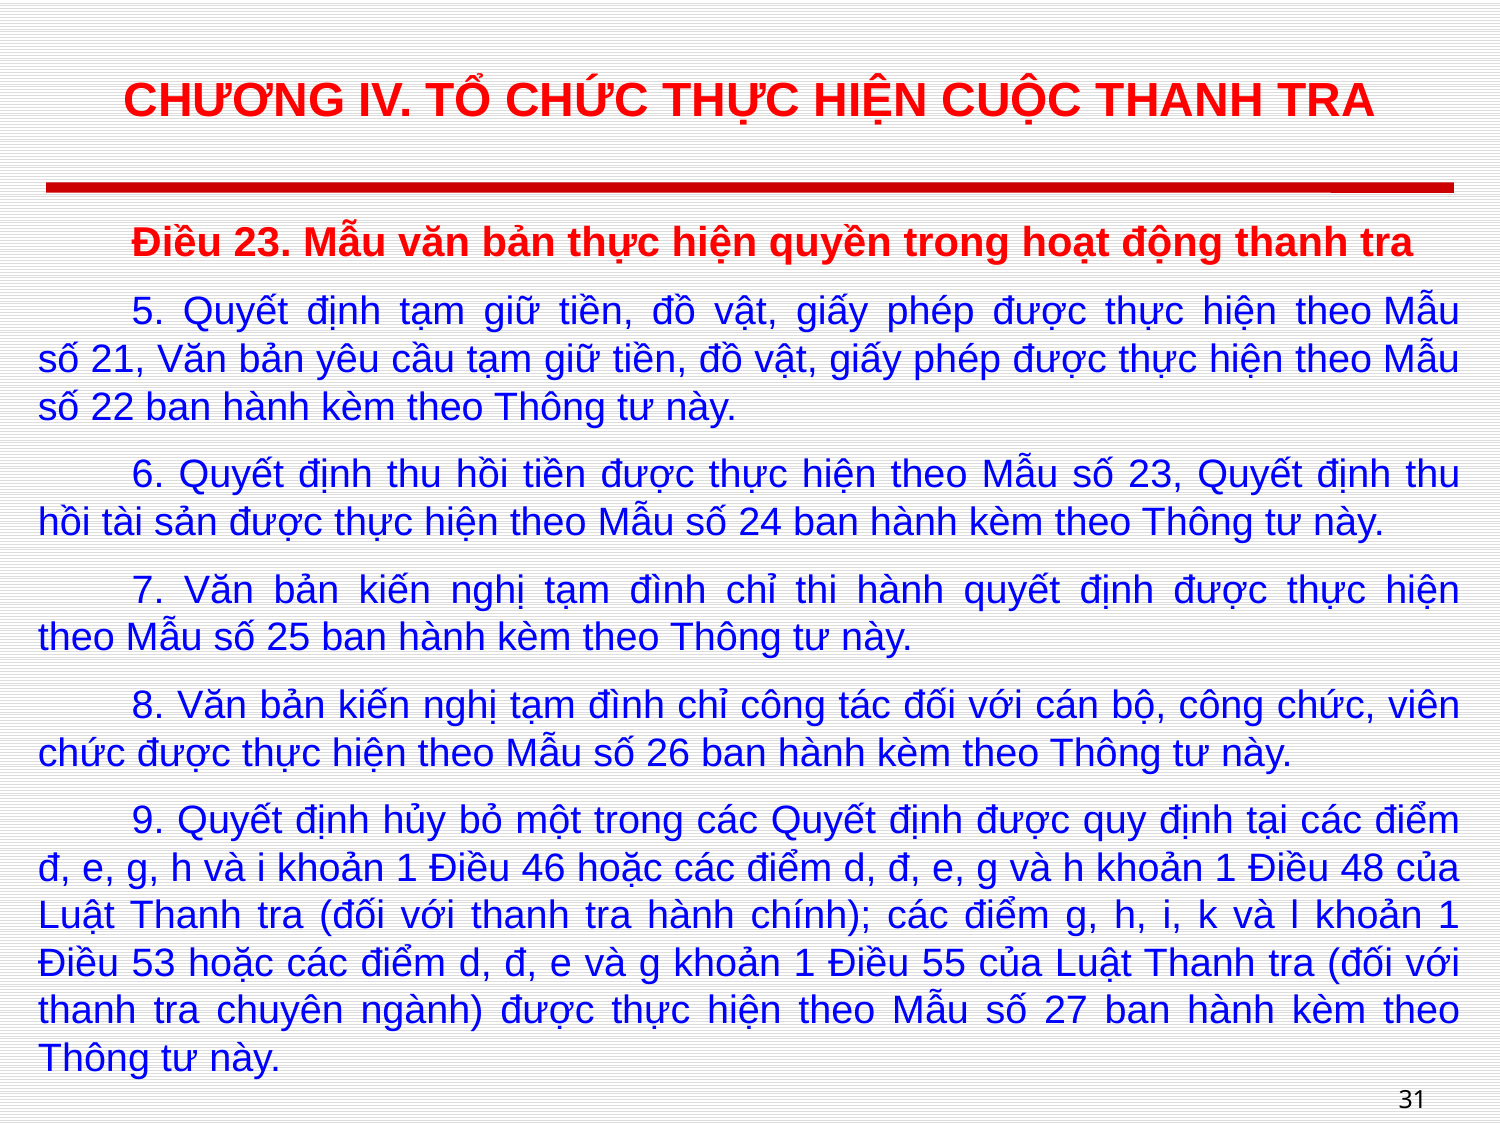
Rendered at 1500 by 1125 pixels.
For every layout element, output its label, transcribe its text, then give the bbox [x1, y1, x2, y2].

title CHƯƠNG IV. TỔ CHỨC THỰC HIỆN CUỘC THANH TRA [38, 19, 1463, 170]
text_box Điều 23. Mẫu văn bản thực hiện quyền trong hoạt động thanh tra 5. Quyết định tạm giữ tiền, đồ vật, giấy phép được thực hiện theo Mẫu số 21, Văn bản yêu cầu tạm giữ tiền, đồ vật, giấy phép được thực hiện theo Mẫu số 22 ban hành kèm theo Thông tư này. 6. Quyết định thu hồi tiền được thực hiện theo Mẫu số 23, Quyết định thu hồi tài sản được thực hiện theo Mẫu số 24 ban hành kèm theo Thông tư này. 7. Văn bản kiến nghị tạm đình chỉ thi hành quyết định được thực hiện theo Mẫu số 25 ban hành kèm theo Thông tư này. 8. Văn bản kiến nghị tạm đình chỉ công tác đối với cán bộ, công chức, viên chức được thực hiện theo Mẫu số 26 ban hành kèm theo Thông tư này. 9. Quyết định hủy bỏ một trong các Quyết định được quy định tại các điểm đ, e, g, h và i khoản 1 Điều 46 hoặc các điểm d, đ, e, g và h khoản 1 Điều 48 của Luật Thanh tra (đối với thanh tra hành chính); các điểm g, h, i, k và l khoản 1 Điều 53 hoặc các điểm d, đ, e và g khoản 1 Điều 55 của Luật Thanh tra (đối với thanh tra chuyên ngành) được thực hiện theo Mẫu số 27 ban hành kèm theo Thông tư này. [23, 199, 1477, 1088]
